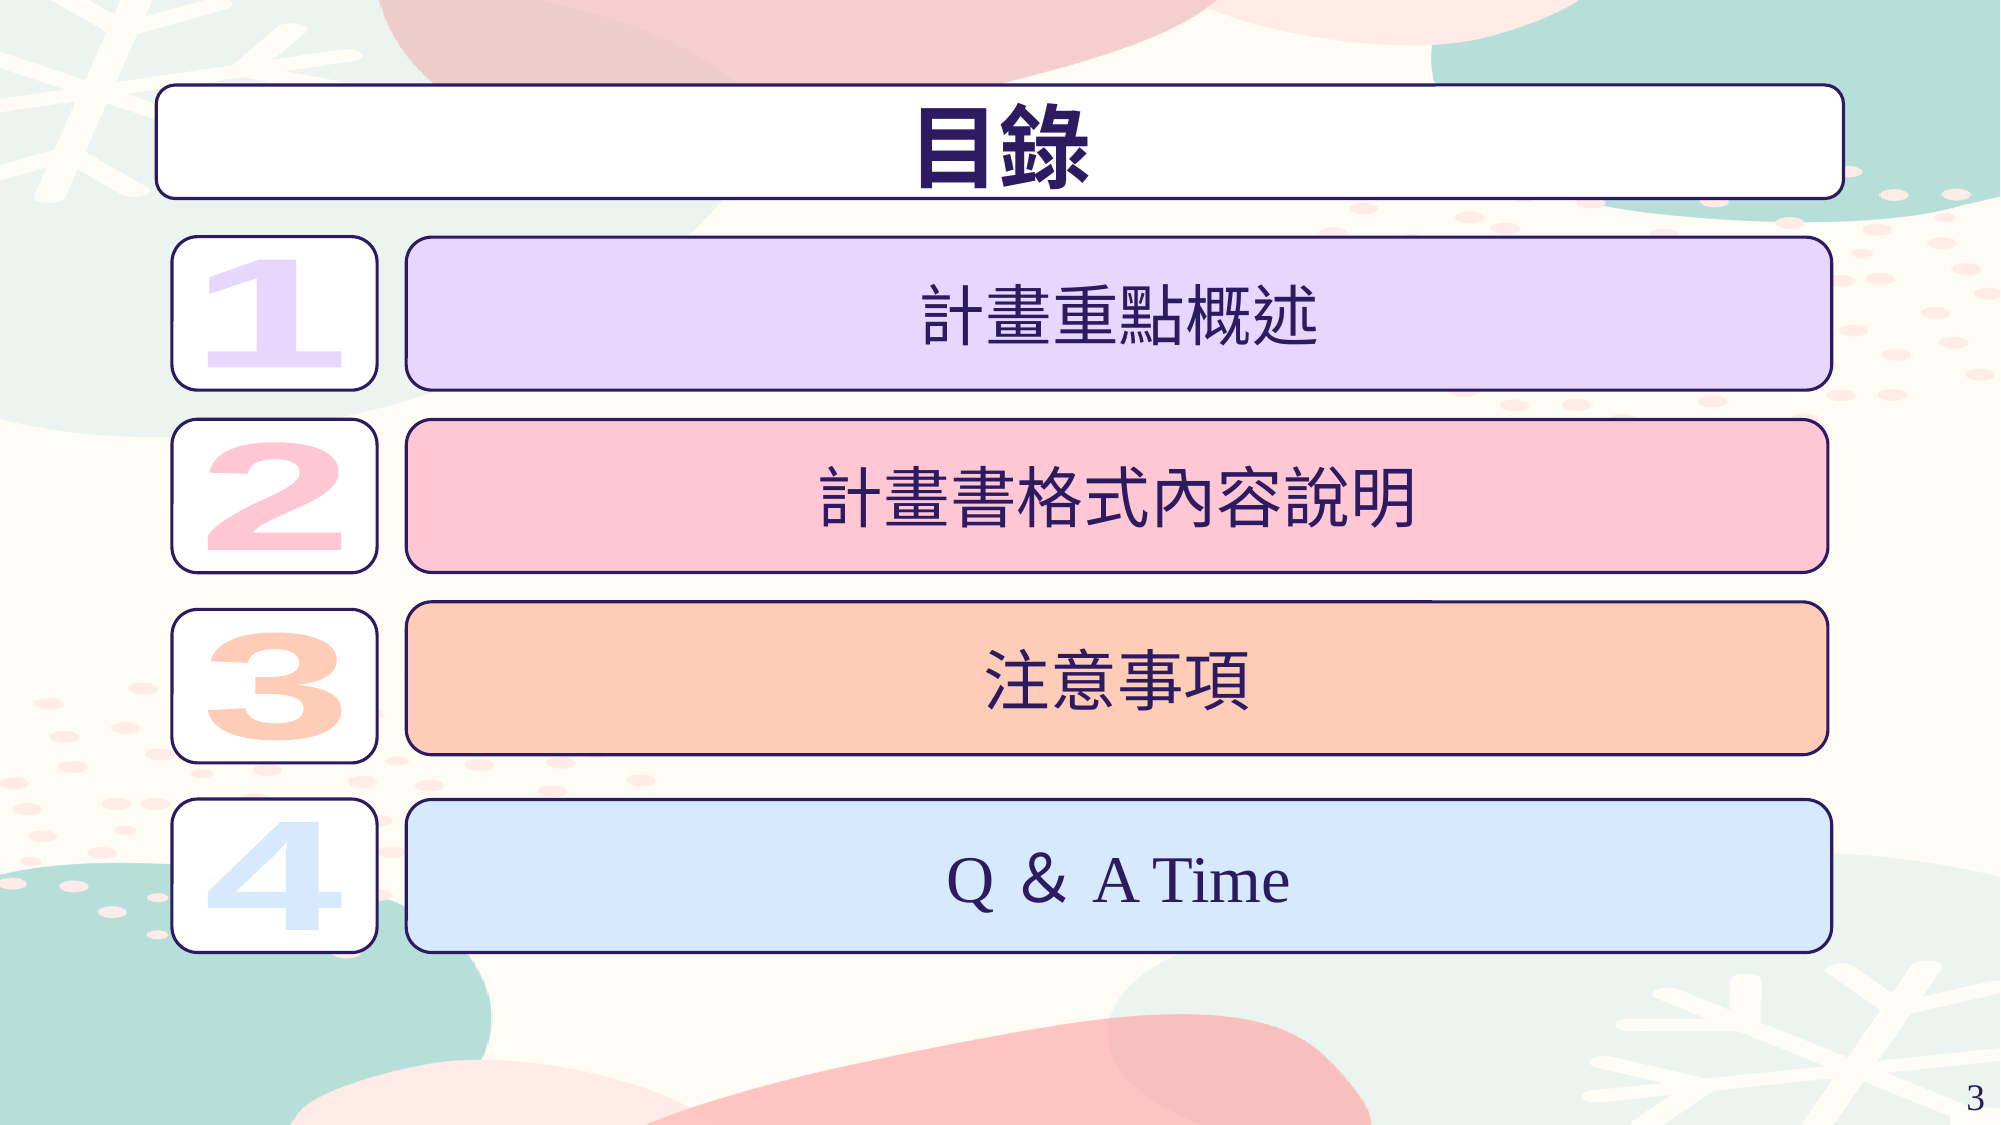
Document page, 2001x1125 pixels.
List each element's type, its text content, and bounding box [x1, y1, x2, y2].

text_box 計畫書格式內容說明 [406, 419, 1828, 573]
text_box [171, 418, 378, 573]
title 目錄 [157, 82, 1843, 208]
picture [0, 0, 2001, 1125]
text_box Q＆A Time [406, 799, 1832, 953]
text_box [171, 609, 378, 764]
slide_number 3 [1550, 1065, 2000, 1125]
text_box 注意事項 [406, 601, 1828, 755]
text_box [171, 798, 378, 953]
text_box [171, 236, 378, 391]
text_box 計畫重點概述 [406, 237, 1832, 391]
